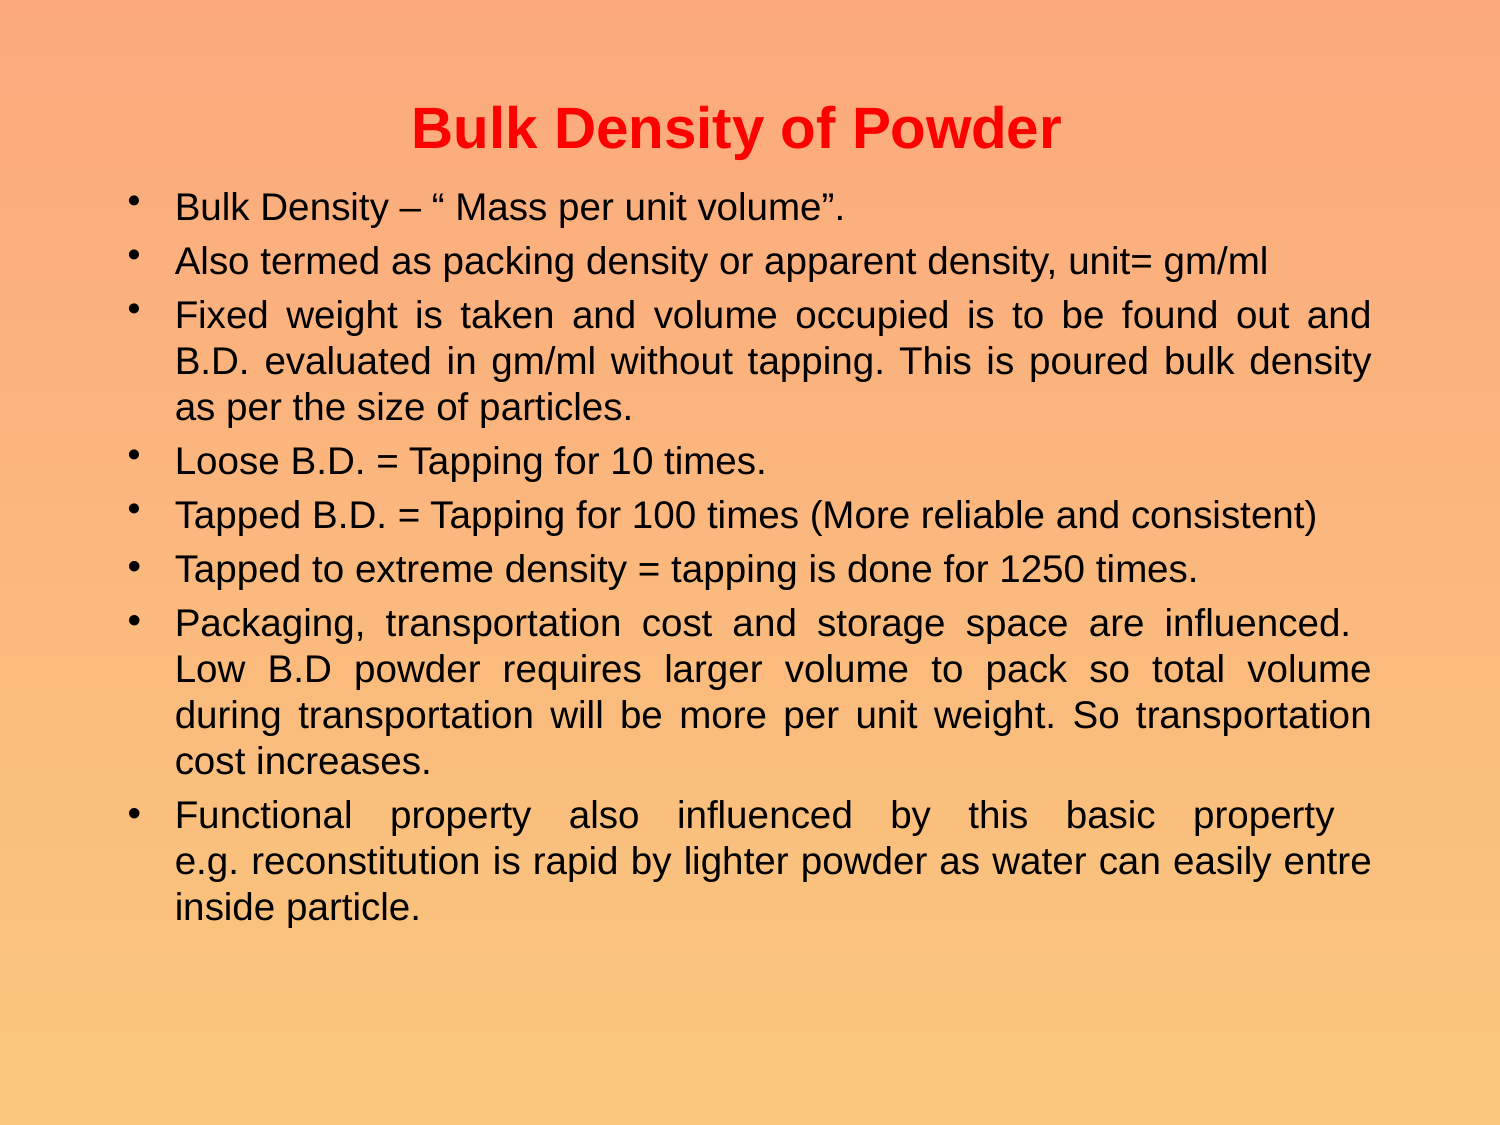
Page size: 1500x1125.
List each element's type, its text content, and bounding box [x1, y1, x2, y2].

list Bulk Density – “ Mass per unit volume”. Also termed as packing density or apparent density, unit= gm/ml Fixed weight is taken and volume occupied is to be found out and B.D. evaluated in gm/ml without tapping. This is poured bulk density as per the size of particles. Loose B.D. = Tapping for 10 times. Tapped B.D. = Tapping for 100 times (More reliable and consistent) Tapped to extreme density = tapping is done for 1250 times. Packaging, transportation cost and storage space are influenced. Low B.D powder requires larger volume to pack so total volume during transportation will be more per unit weight. So transportation cost increases. Functional property also influenced by this basic property e.g. reconstitution is rapid by lighter powder as water can easily entre inside particle. [112, 174, 1388, 1001]
title Bulk Density of Powder [99, 62, 1376, 188]
